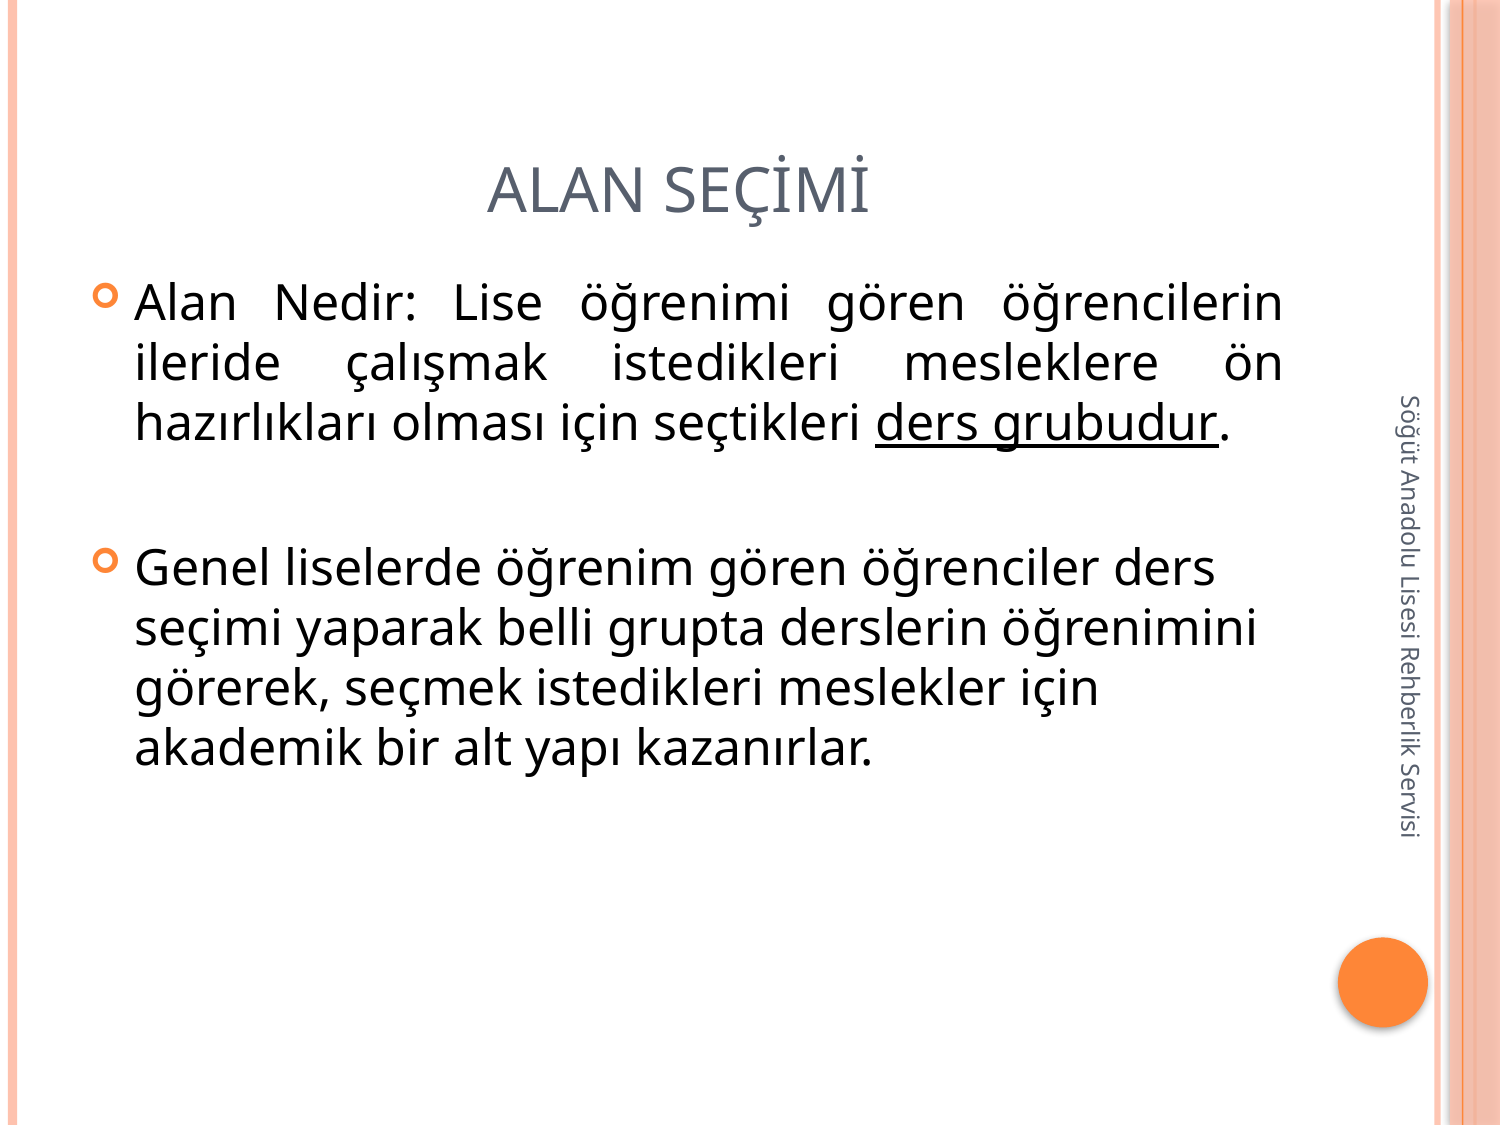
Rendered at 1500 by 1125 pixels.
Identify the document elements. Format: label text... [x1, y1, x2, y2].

footer Söğüt Anadolu Lisesi Rehberlik Servisi [1379, 380, 1440, 906]
list Alan Nedir: Lise öğrenimi gören öğrencilerin ileride çalışmak istedikleri mesleklere ön hazırlıkları olması için seçtikleri ders grubudur. Genel liselerde öğrenim gören öğrenciler ders seçimi yaparak belli grupta derslerin öğrenimini görerek, seçmek istedikleri meslekler için akademik bir alt yapı kazanırlar. [75, 262, 1300, 1062]
title ALAN SEÇİMİ [75, 45, 1300, 233]
